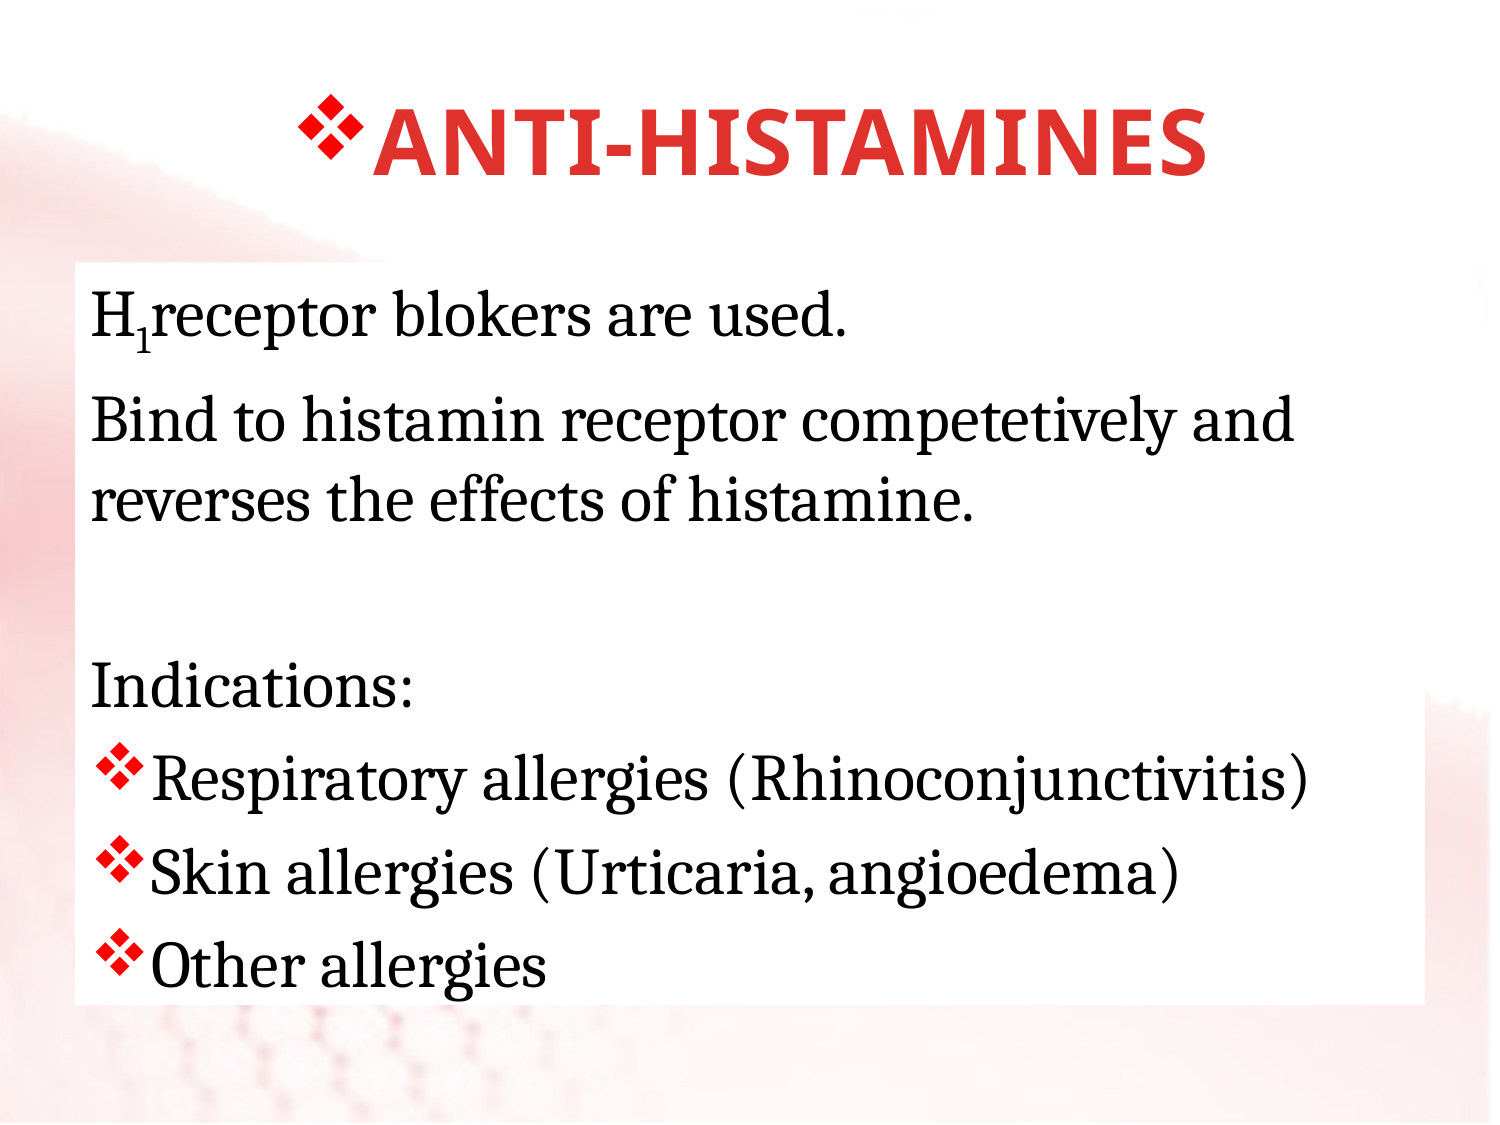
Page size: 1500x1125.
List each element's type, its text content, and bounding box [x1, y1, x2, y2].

picture [0, 0, 1500, 1125]
title ANTI-HISTAMINES [74, 44, 1426, 233]
list H1receptor blokers are used. Bind to histamin receptor competetively and reverses the effects of histamine. Indications: Respiratory allergies (Rhinoconjunctivitis) Skin allergies (Urticaria, angioedema) Other allergies [74, 262, 1426, 1006]
